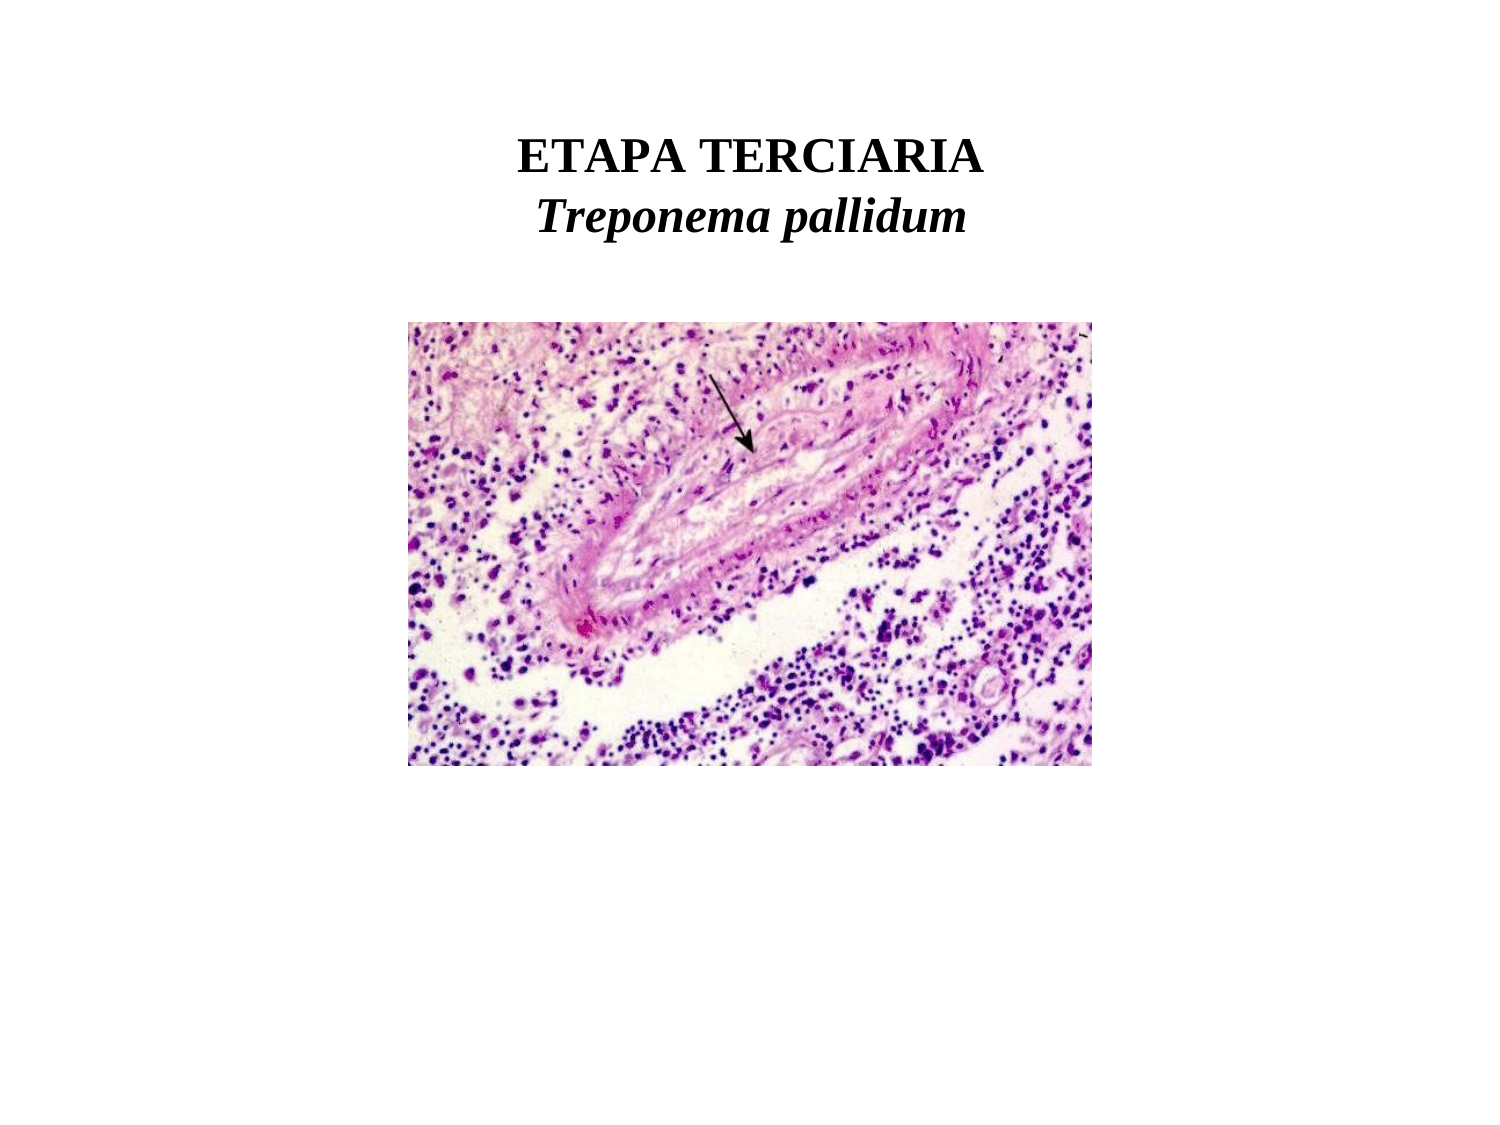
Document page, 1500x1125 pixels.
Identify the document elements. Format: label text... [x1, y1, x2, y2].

picture [408, 322, 1092, 766]
title ETAPA TERCIARIA Treponema pallidum [290, 120, 1211, 311]
